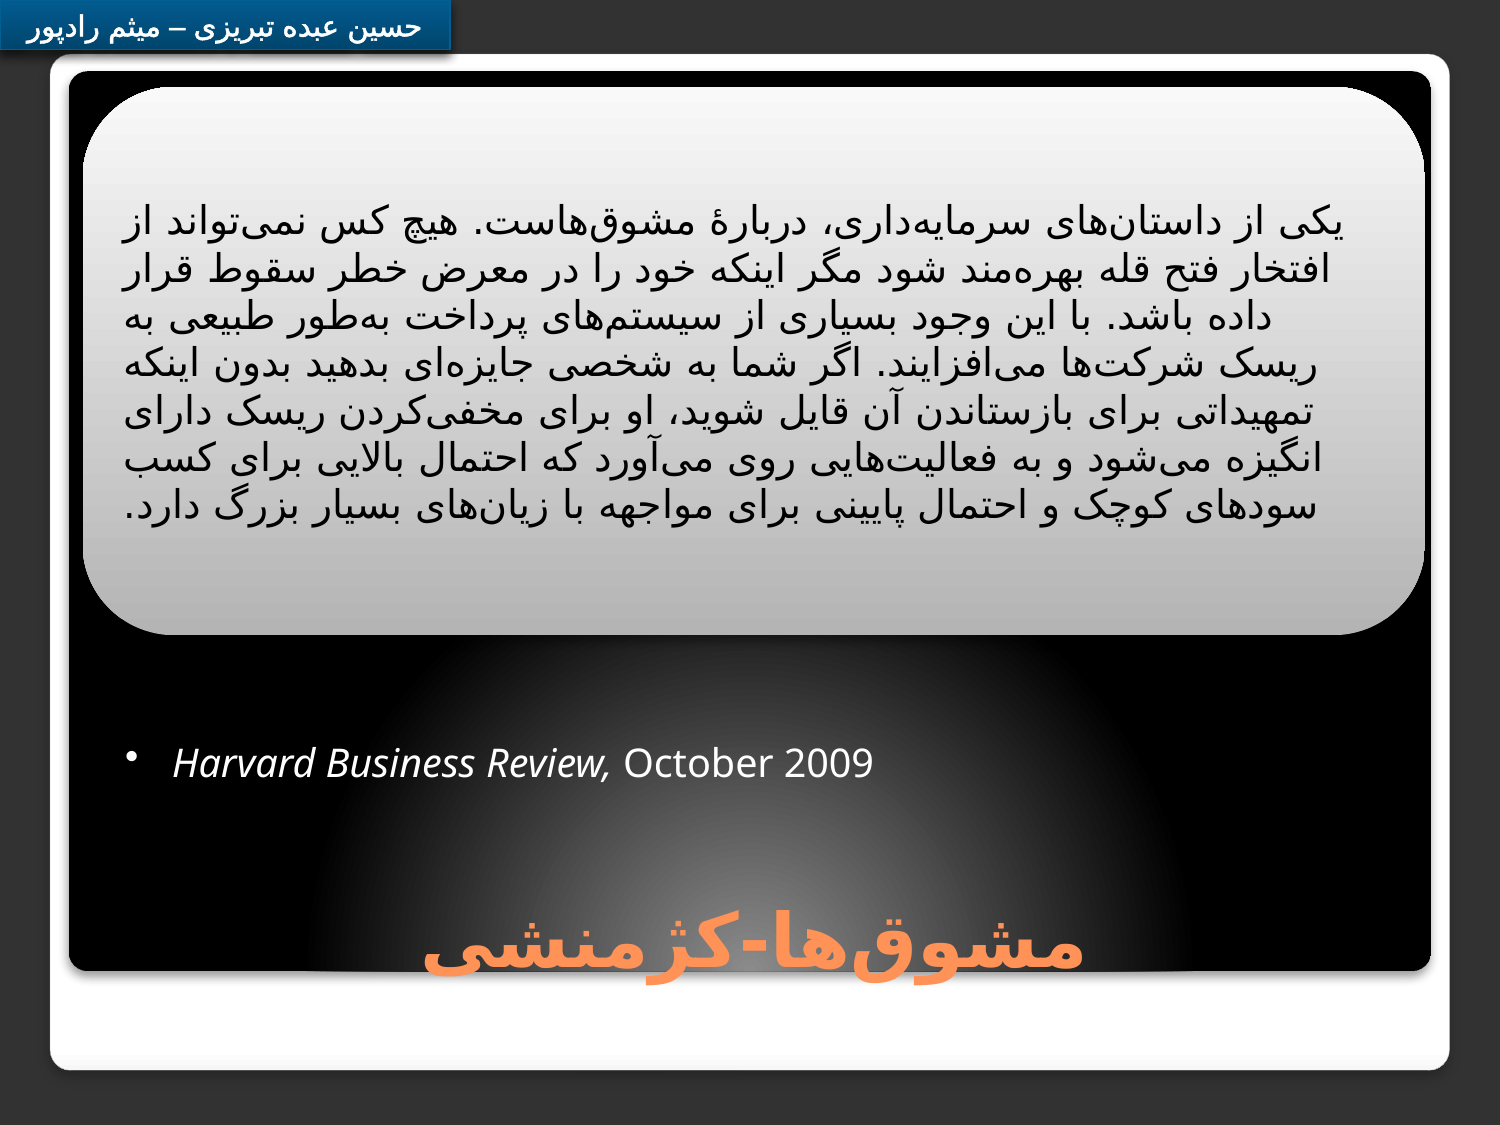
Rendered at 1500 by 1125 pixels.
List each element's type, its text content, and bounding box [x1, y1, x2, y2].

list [82, 86, 1426, 888]
title مشوق‌ها-کژمنشی [82, 899, 1425, 990]
